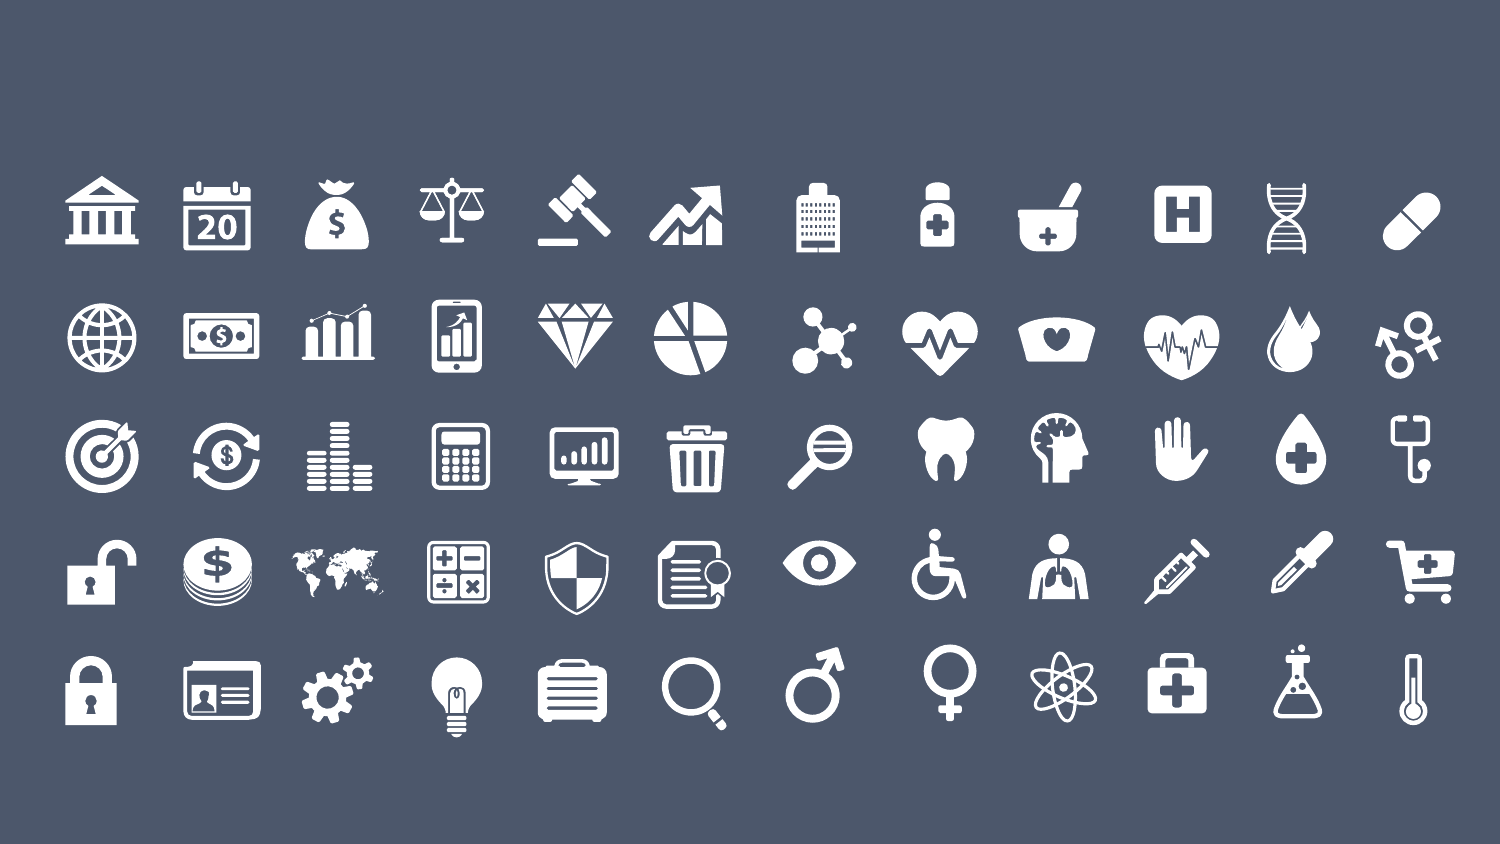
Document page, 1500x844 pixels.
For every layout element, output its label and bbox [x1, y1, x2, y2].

text_box [183, 181, 251, 251]
text_box [657, 540, 731, 609]
text_box [537, 174, 612, 246]
text_box [1270, 530, 1334, 594]
text_box [902, 311, 978, 376]
text_box [537, 659, 607, 722]
text_box [1144, 538, 1210, 605]
text_box [786, 422, 855, 491]
text_box [67, 303, 137, 373]
text_box [653, 301, 728, 376]
text_box [1385, 540, 1455, 604]
text_box [911, 528, 968, 601]
text_box [923, 644, 977, 722]
text_box [1399, 654, 1428, 726]
text_box [1381, 191, 1442, 252]
text_box [431, 422, 491, 490]
text_box [419, 177, 485, 243]
text_box [427, 540, 490, 604]
text_box [790, 306, 858, 376]
text_box [1390, 415, 1431, 484]
text_box [183, 537, 252, 606]
text_box [782, 540, 857, 586]
text_box [65, 175, 139, 245]
text_box [306, 421, 373, 491]
text_box [65, 655, 117, 726]
text_box [1028, 533, 1089, 600]
text_box [301, 657, 374, 724]
text_box [289, 547, 384, 598]
text_box [666, 425, 728, 493]
text_box [1147, 653, 1207, 714]
text_box [65, 419, 139, 493]
text_box [431, 299, 482, 373]
text_box [301, 179, 373, 250]
text_box [648, 185, 723, 246]
text_box [1262, 182, 1311, 255]
text_box [1017, 317, 1096, 362]
text_box [785, 647, 845, 723]
text_box [1030, 413, 1089, 483]
text_box [1375, 309, 1442, 381]
text_box [1029, 651, 1098, 723]
text_box [192, 422, 260, 491]
text_box [1154, 417, 1209, 481]
text_box [1143, 313, 1221, 381]
text_box [1154, 185, 1212, 243]
text_box [544, 541, 609, 616]
text_box [431, 657, 483, 738]
text_box [67, 539, 137, 605]
text_box [1275, 413, 1327, 485]
text_box [1017, 181, 1083, 252]
text_box [537, 303, 613, 369]
text_box [183, 313, 260, 359]
text_box [1272, 644, 1323, 719]
text_box [658, 653, 728, 731]
text_box [1265, 305, 1321, 373]
text_box [301, 303, 375, 360]
text_box [920, 181, 955, 247]
text_box [183, 661, 263, 720]
text_box [917, 417, 975, 481]
text_box [796, 182, 840, 253]
text_box [549, 427, 619, 486]
